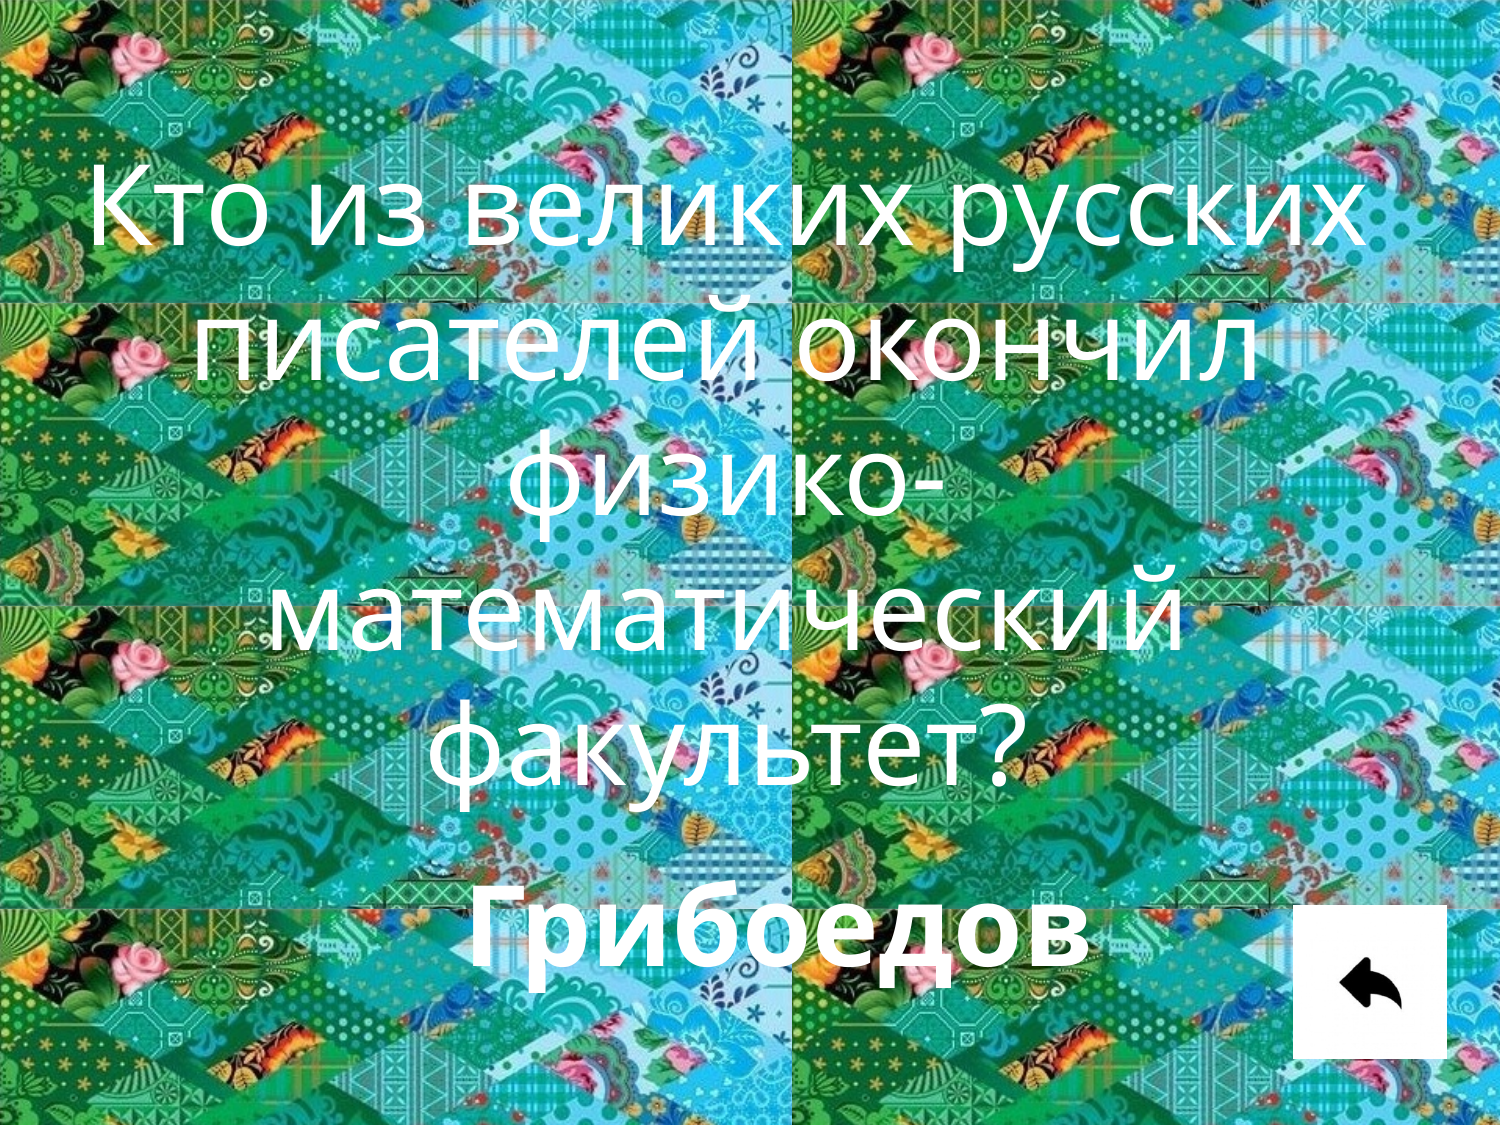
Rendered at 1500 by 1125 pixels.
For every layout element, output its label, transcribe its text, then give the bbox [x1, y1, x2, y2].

title Кто из великих русских писателей окончил физико-математический факультет? [53, 125, 1400, 313]
text_box Грибоедов [41, 846, 1110, 1034]
picture [0, 0, 1500, 1125]
